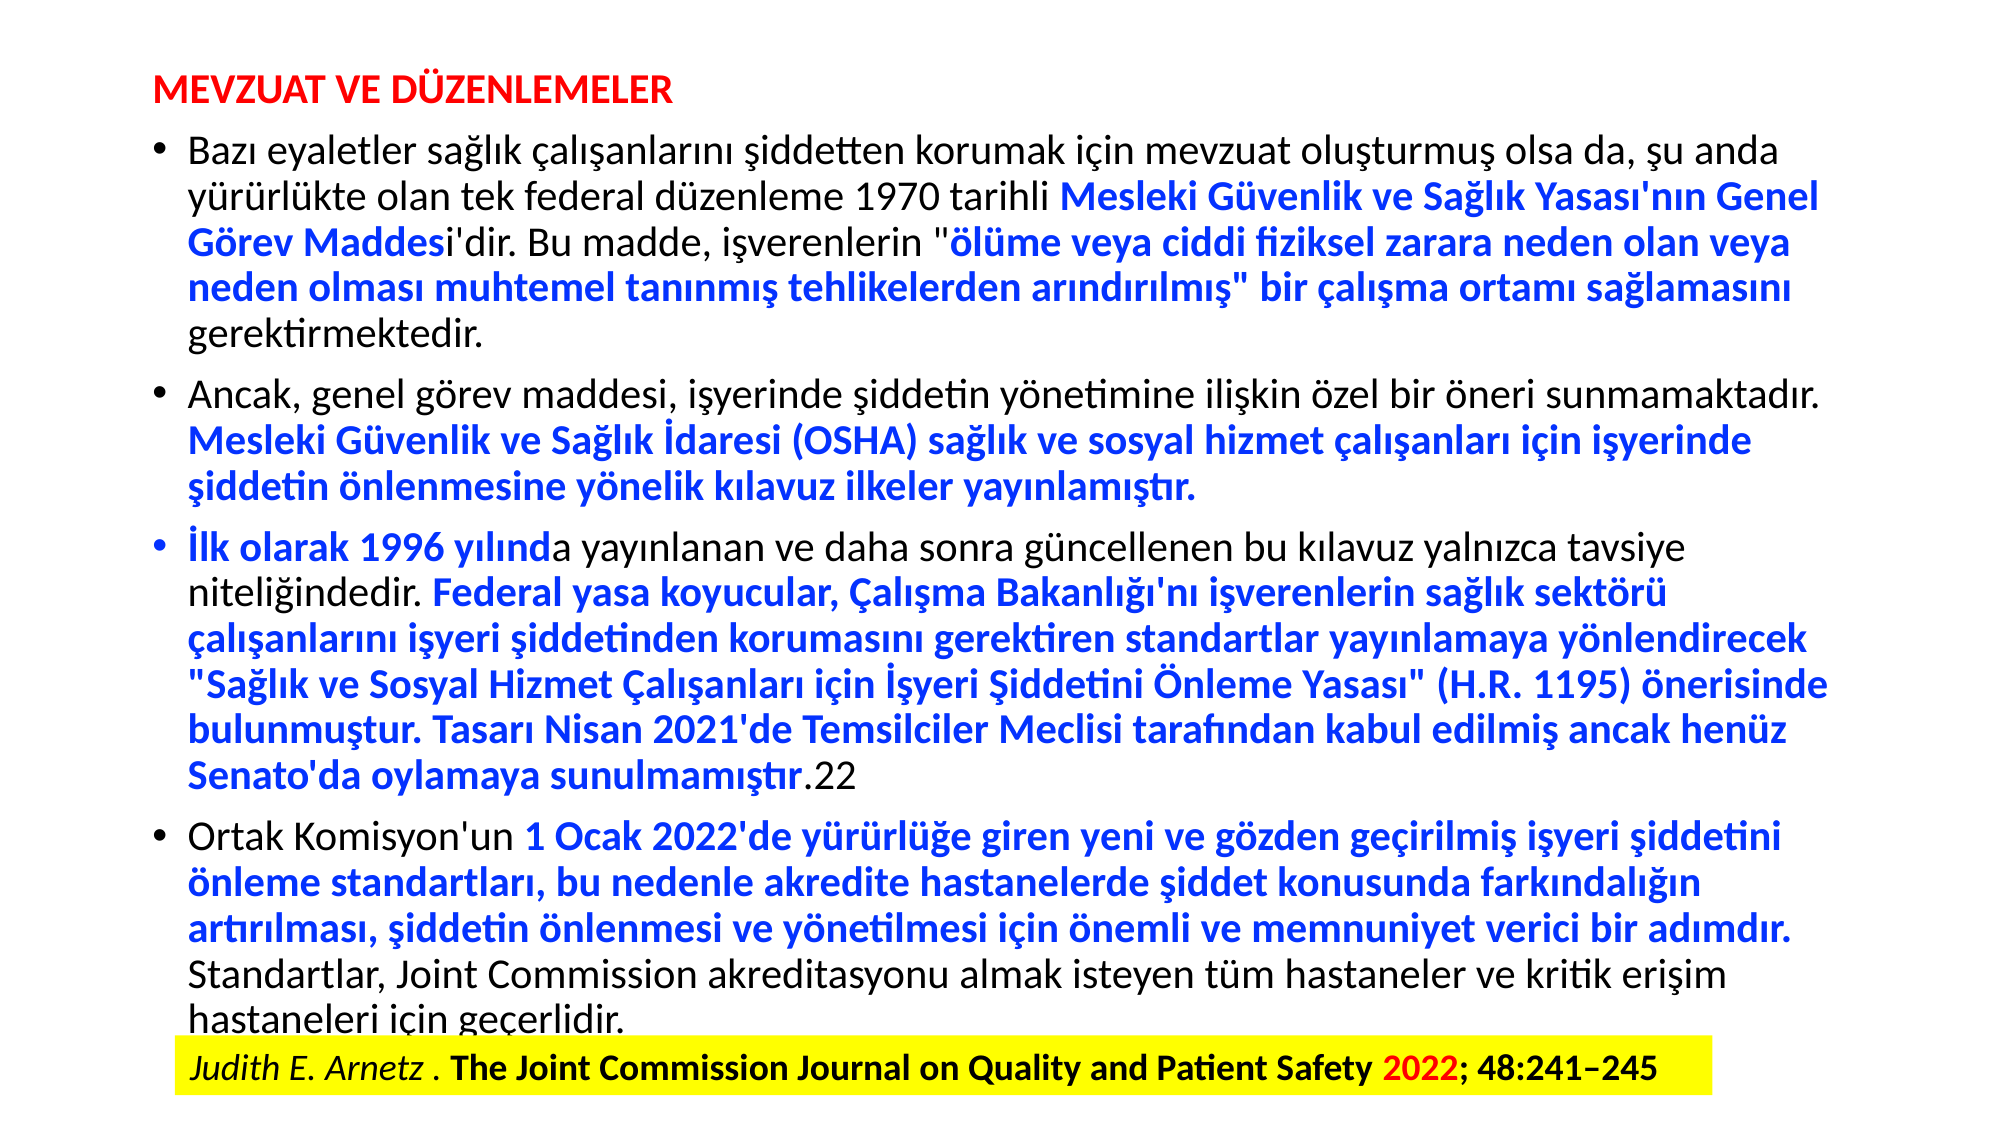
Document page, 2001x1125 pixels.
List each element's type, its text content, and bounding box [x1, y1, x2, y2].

text_box Judith E. Arnetz . The Joint Commission Journal on Quality and Patient Safety 2022; 48:241–245 [174, 1035, 1713, 1096]
list MEVZUAT VE DÜZENLEMELER Bazı eyaletler sağlık çalışanlarını şiddetten korumak için mevzuat oluşturmuş olsa da, şu anda yürürlükte olan tek federal düzenleme 1970 tarihli Mesleki Güvenlik ve Sağlık Yasası'nın Genel Görev Maddesi'dir. Bu madde, işverenlerin "ölüme veya ciddi fiziksel zarara neden olan veya neden olması muhtemel tanınmış tehlikelerden arındırılmış" bir çalışma ortamı sağlamasını gerektirmektedir. Ancak, genel görev maddesi, işyerinde şiddetin yönetimine ilişkin özel bir öneri sunmamaktadır. Mesleki Güvenlik ve Sağlık İdaresi (OSHA) sağlık ve sosyal hizmet çalışanları için işyerinde şiddetin önlenmesine yönelik kılavuz ilkeler yayınlamıştır. İlk olarak 1996 yılında yayınlanan ve daha sonra güncellenen bu kılavuz yalnızca tavsiye niteliğindedir. Federal yasa koyucular, Çalışma Bakanlığı'nı işverenlerin sağlık sektörü çalışanlarını işyeri şiddetinden korumasını gerektiren standartlar yayınlamaya yönlendirecek "Sağlık ve Sosyal Hizmet Çalışanları için İşyeri Şiddetini Önleme Yasası" (H.R. 1195) önerisinde bulunmuştur. Tasarı Nisan 2021'de Temsilciler Meclisi tarafından kabul edilmiş ancak henüz Senato'da oylamaya sunulmamıştır.22 Ortak Komisyon'un 1 Ocak 2022'de yürürlüğe giren yeni ve gözden geçirilmiş işyeri şiddetini önleme standartları, bu nedenle akredite hastanelerde şiddet konusunda farkındalığın artırılması, şiddetin önlenmesi ve yönetilmesi için önemli ve memnuniyet verici bir adımdır. Standartlar, Joint Commission akreditasyonu almak isteyen tüm hastaneler ve kritik erişim hastaneleri için geçerlidir. [137, 59, 1863, 1059]
